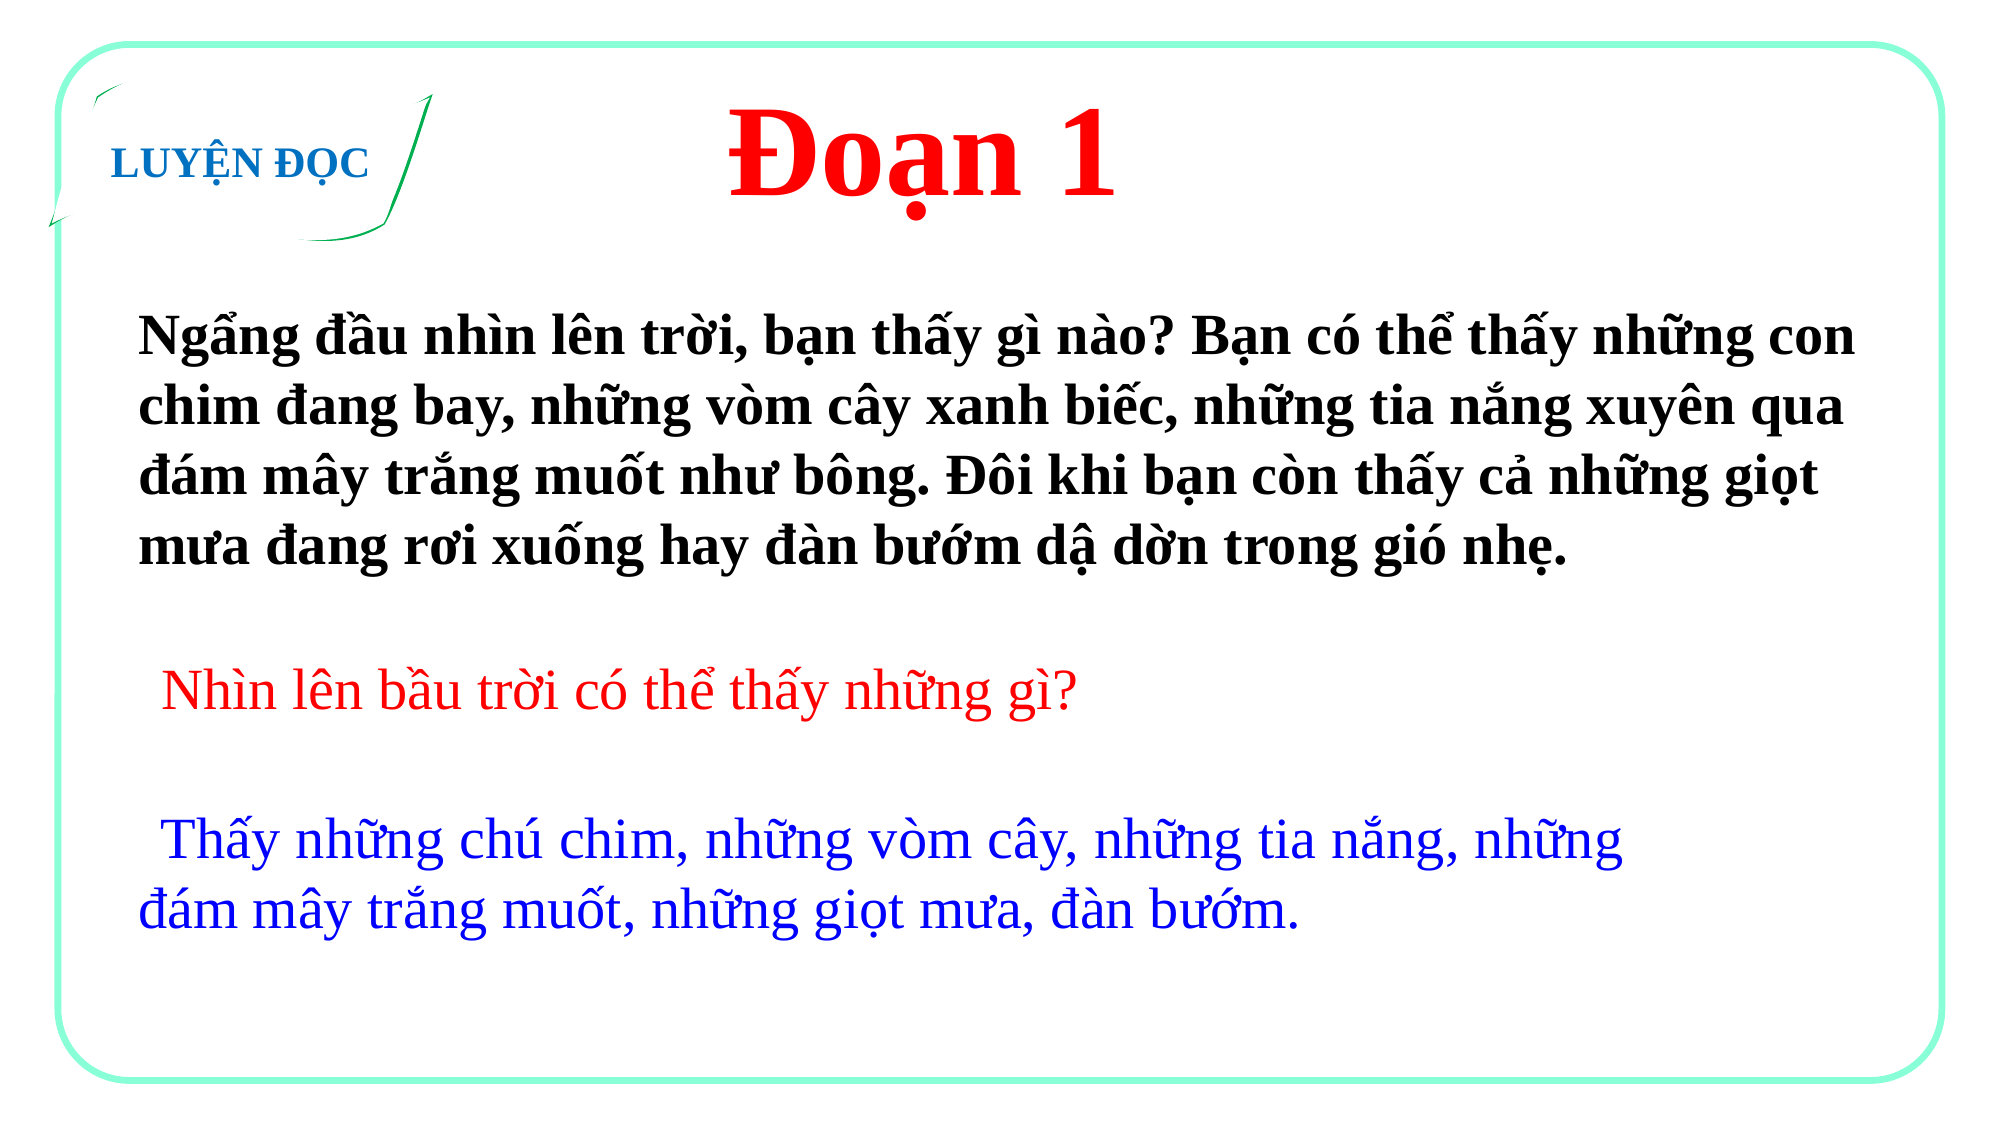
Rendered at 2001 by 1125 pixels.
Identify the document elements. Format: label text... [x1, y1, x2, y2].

text_box Ngẩng đầu nhìn lên trời, bạn thấy gì nào? Bạn có thể thấy những con chim đang bay, những vòm cây xanh biếc, những tia nắng xuyên qua đám mây trắng muốt như bông. Đôi khi bạn còn thấy cả những giọt mưa đang rơi xuống hay đàn bướm dậ dờn trong gió nhẹ. [123, 288, 1913, 654]
text_box Đoạn 1 [526, 57, 1321, 229]
text_box LUYỆN ĐỌC [49, 70, 432, 241]
text_box Thấy những chú chim, những vòm cây, những tia nắng, những đám mây trắng muốt, những giọt mưa, đàn bướm. [123, 792, 1640, 948]
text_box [888, 554, 1067, 720]
text_box Nhìn lên bầu trời có thể thấy những gì? [139, 643, 1140, 729]
